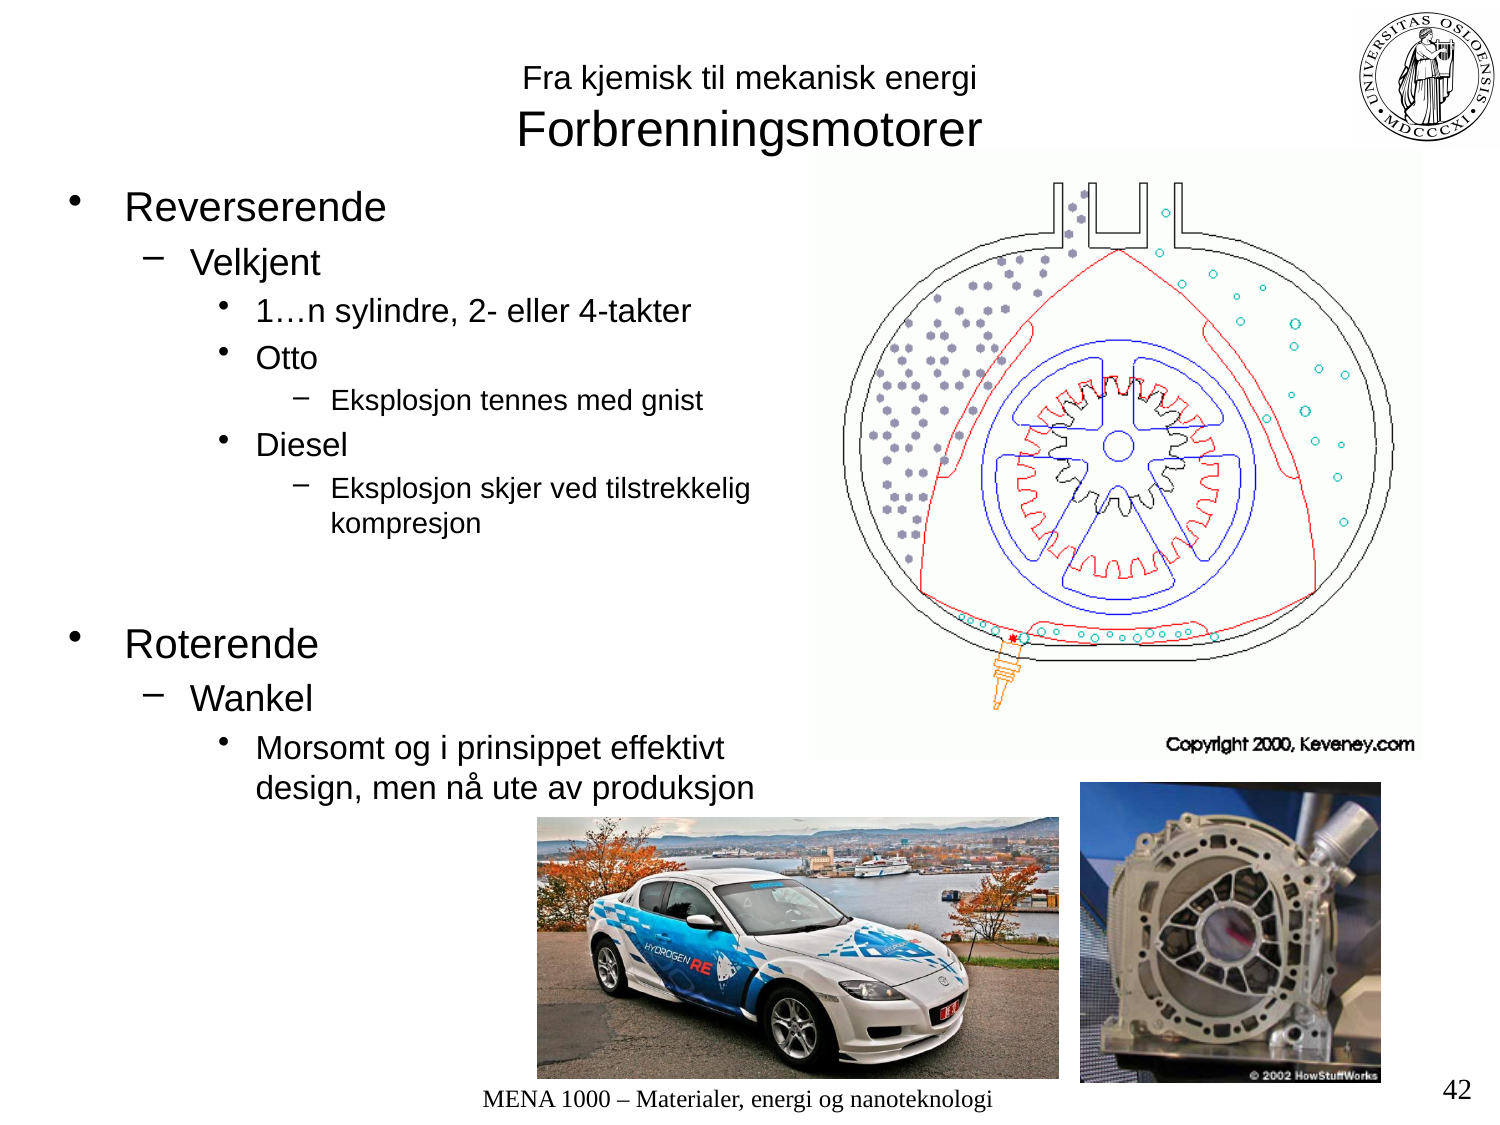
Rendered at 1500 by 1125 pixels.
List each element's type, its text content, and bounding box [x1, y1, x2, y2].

slide_number 42 [1349, 1062, 1488, 1113]
picture [1080, 781, 1381, 1083]
title Fra kjemisk til mekanisk energi Forbrenningsmotorer [112, 12, 1388, 172]
list Reverserende Velkjent 1…n sylindre, 2- eller 4-takter Otto Eksplosjon tennes med gnist Diesel Eksplosjon skjer ved tilstrekkelig kompresjon Roterende Wankel Morsomt og i prinsippet effektivt design, men nå ute av produksjon [52, 172, 813, 1001]
footer MENA 1000 – Materialer, energi og nanoteknologi [466, 1074, 1011, 1125]
picture [812, 4, 1500, 761]
picture [537, 817, 1060, 1079]
